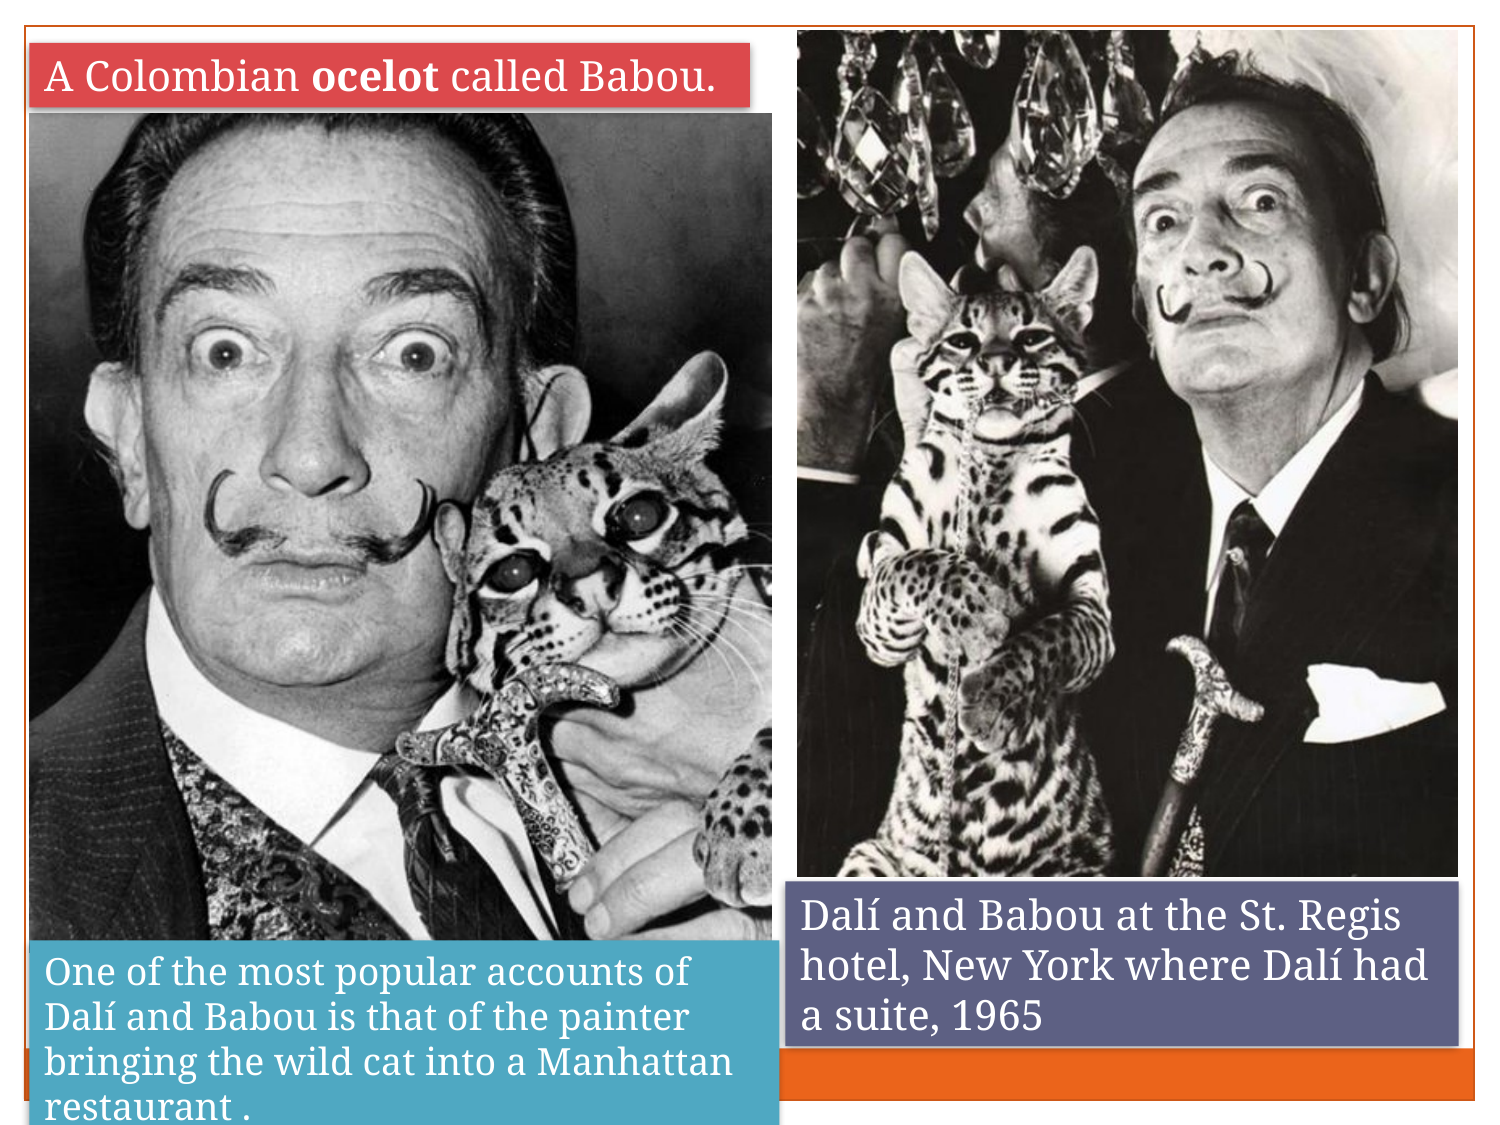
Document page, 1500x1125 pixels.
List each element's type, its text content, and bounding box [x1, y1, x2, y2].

picture [29, 113, 772, 953]
text_box Dalí and Babou at the St. Regis hotel, New York where Dalí had a suite, 1965 [785, 881, 1459, 1047]
text_box One of the most popular accounts of Dalí and Babou is that of the painter bringing the wild cat into a Manhattan restaurant . [29, 940, 780, 1125]
picture [796, 30, 1458, 878]
text_box A Colombian ocelot called Babou. [29, 42, 750, 108]
